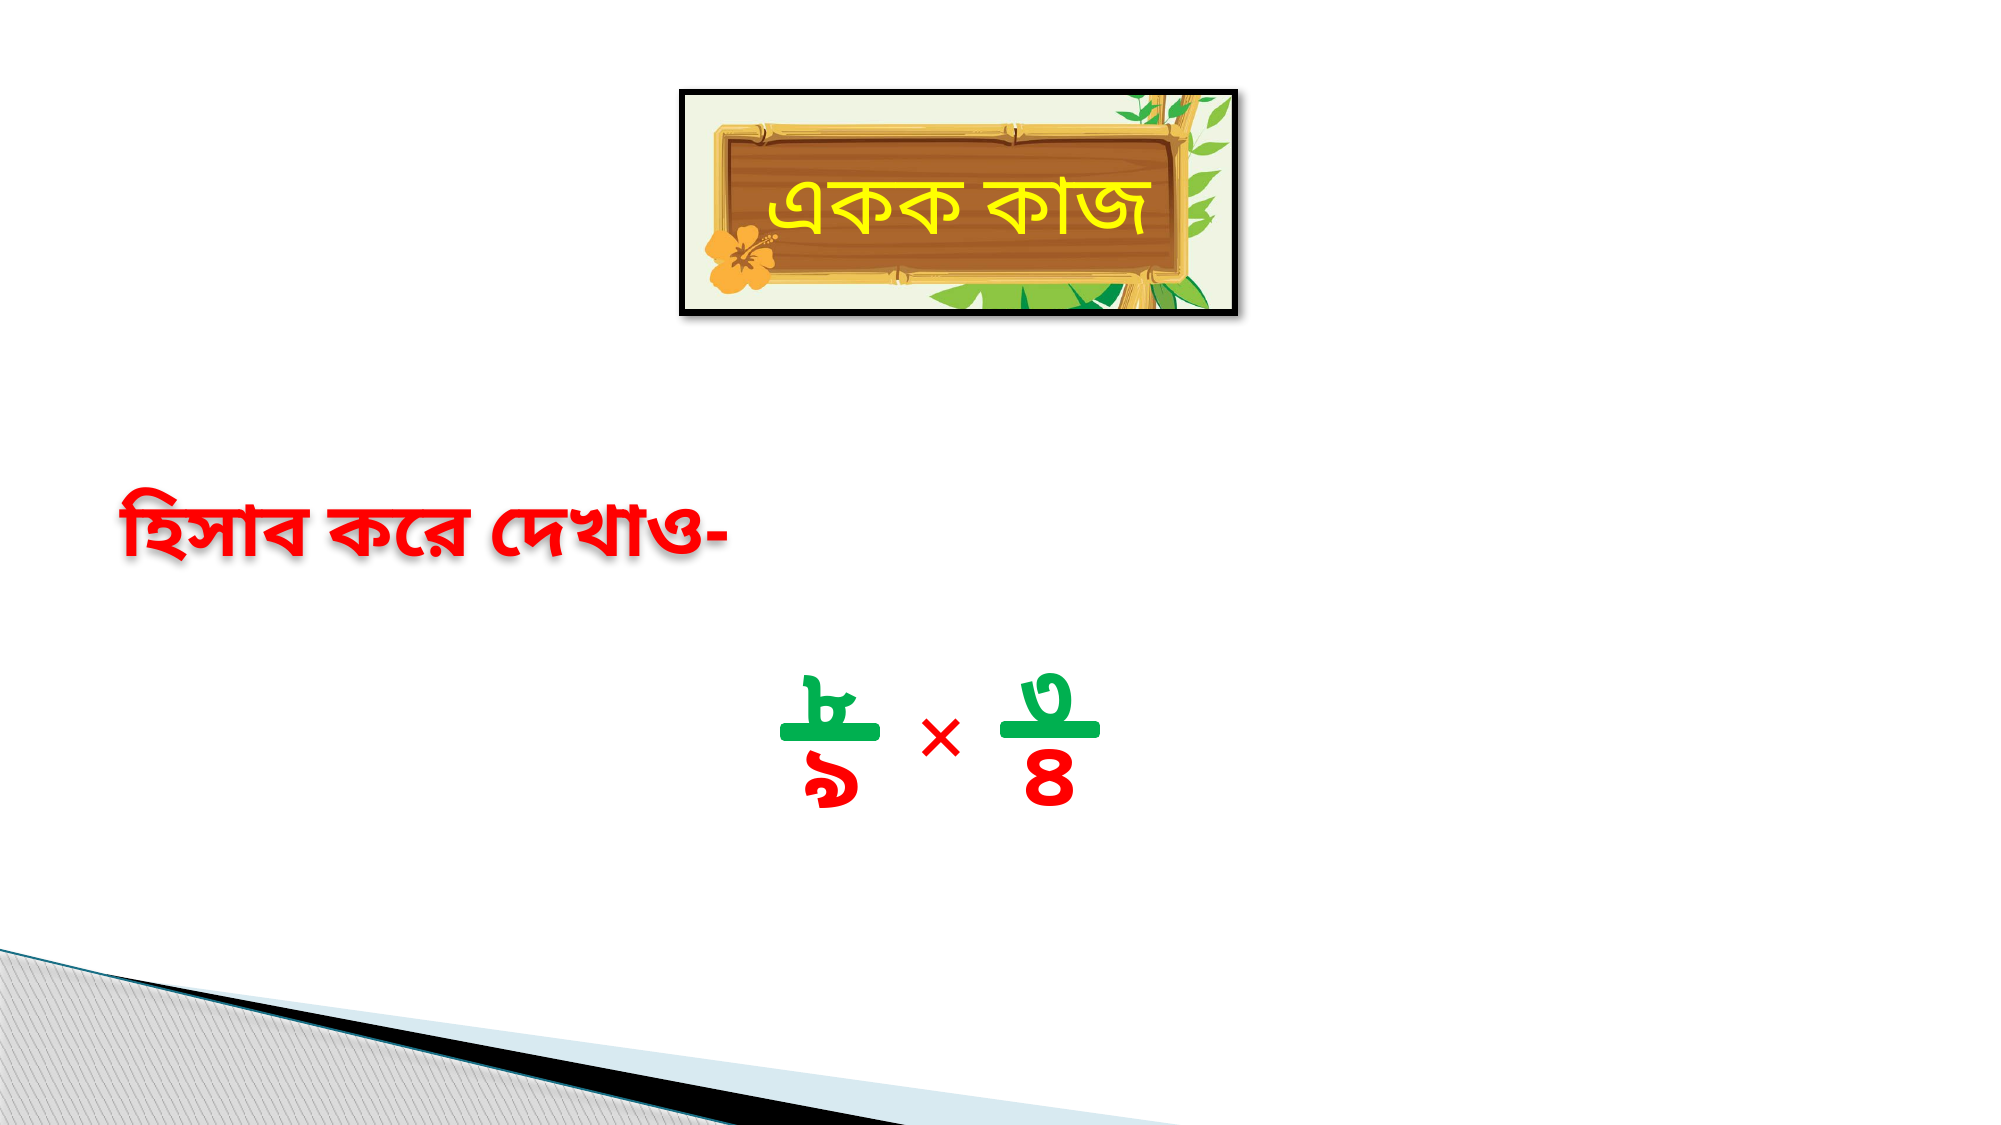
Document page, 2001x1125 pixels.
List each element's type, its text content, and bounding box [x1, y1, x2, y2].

text_box হিসাব করে দেখাও- [105, 473, 745, 579]
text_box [684, 94, 1232, 310]
text_box ৮ [772, 633, 887, 759]
text_box × [900, 669, 983, 794]
text_box ৪ [1002, 754, 1098, 833]
text_box ৯ [784, 759, 880, 835]
text_box [780, 723, 880, 741]
text_box ৩ [990, 628, 1105, 754]
text_box [1000, 721, 1100, 738]
